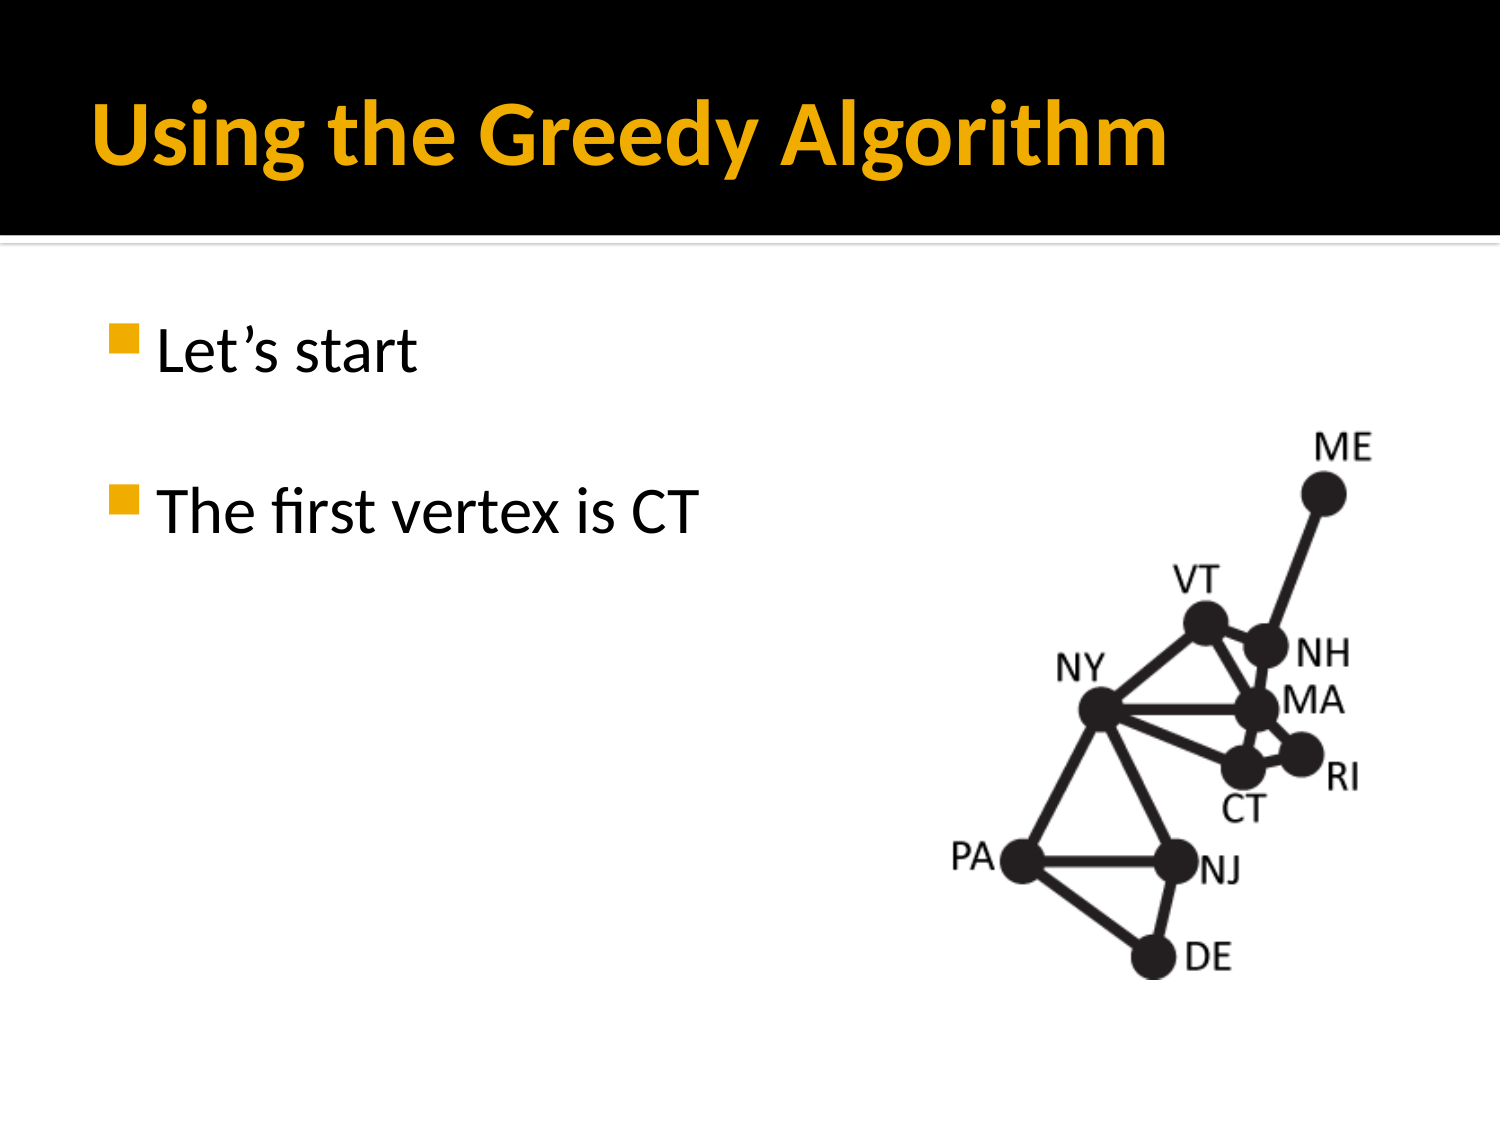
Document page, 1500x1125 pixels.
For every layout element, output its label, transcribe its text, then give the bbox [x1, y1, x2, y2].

title Using the Greedy Algorithm [75, 25, 1425, 231]
picture [949, 424, 1374, 980]
list Let’s start The first vertex is CT [75, 291, 1425, 1050]
